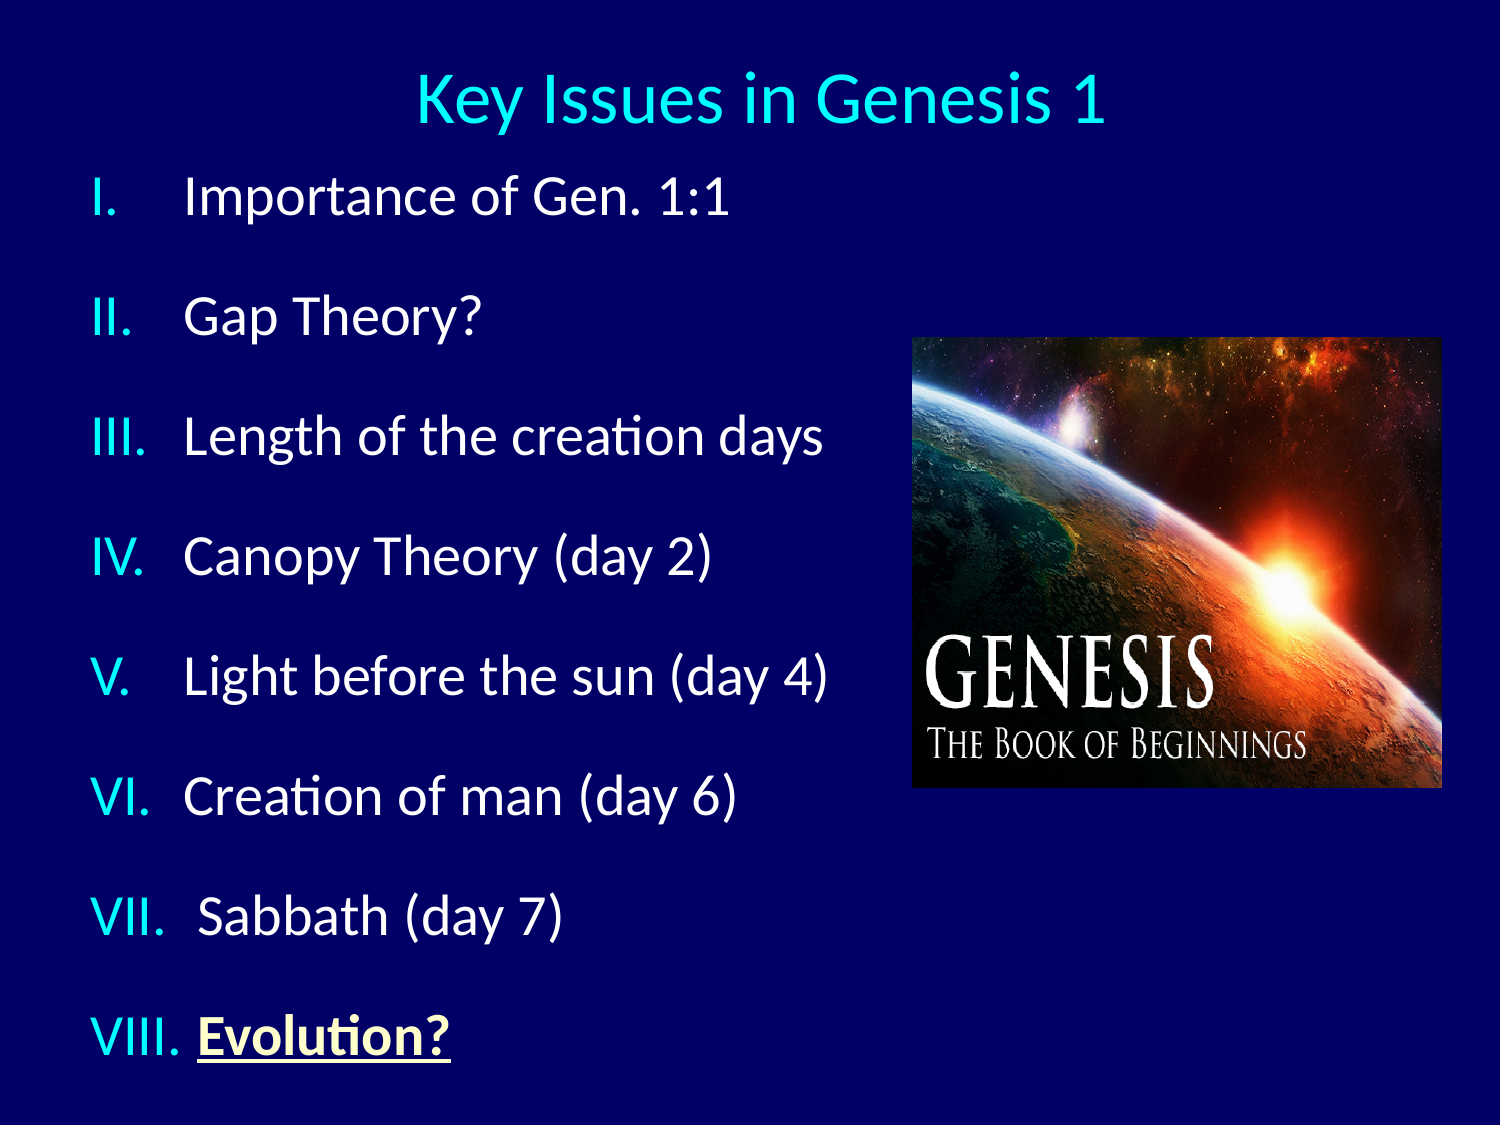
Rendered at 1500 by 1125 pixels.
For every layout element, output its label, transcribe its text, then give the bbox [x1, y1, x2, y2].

title Key Issues in Genesis 1 [249, 37, 1275, 150]
picture [912, 337, 1443, 788]
picture [948, 464, 957, 469]
list Importance of Gen. 1:1 Gap Theory? Length of the creation days Canopy Theory (day 2) Light before the sun (day 4) Creation of man (day 6) Sabbath (day 7) Evolution? [74, 149, 888, 1076]
